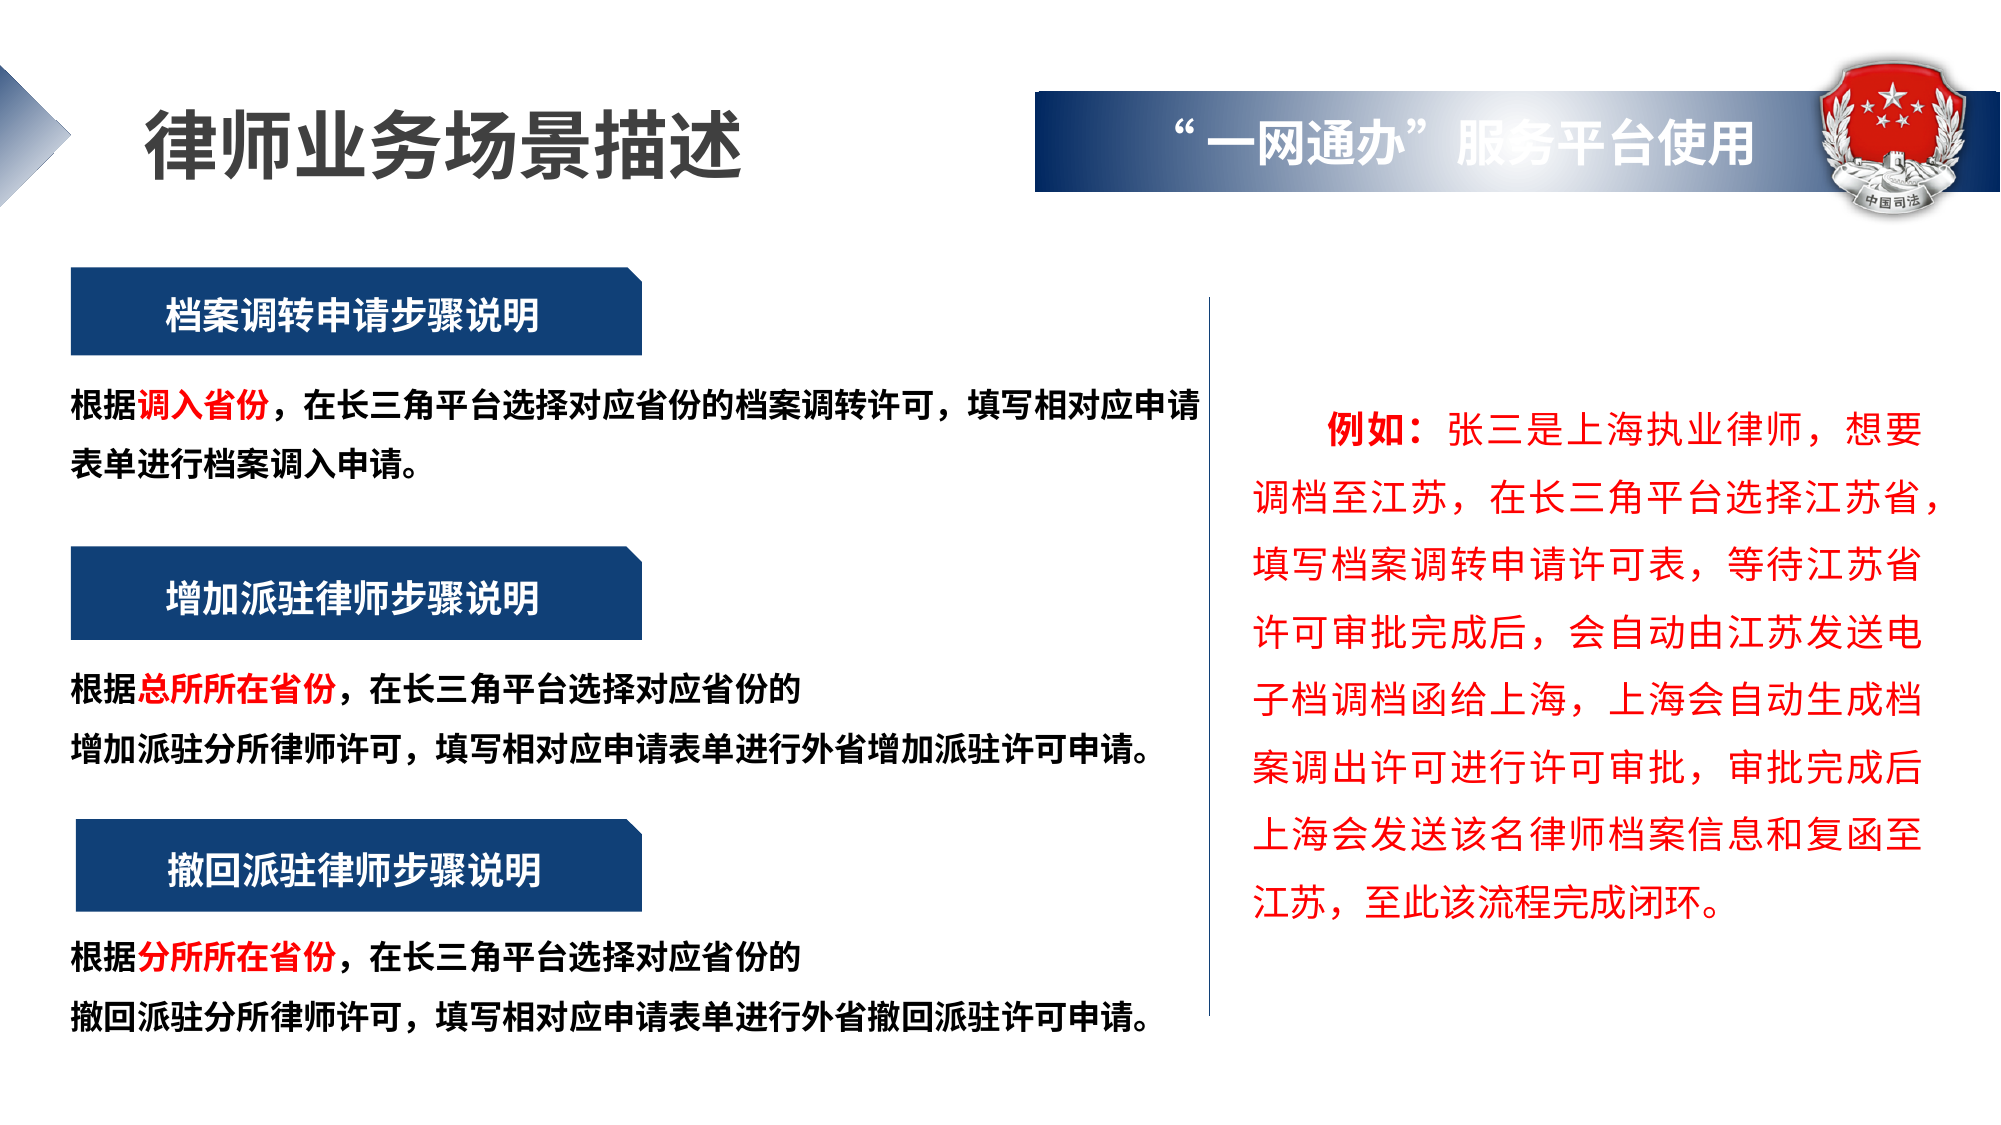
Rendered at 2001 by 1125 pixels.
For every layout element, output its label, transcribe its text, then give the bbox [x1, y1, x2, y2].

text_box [55, 819, 1190, 1045]
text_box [128, 73, 1769, 189]
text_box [55, 267, 1218, 489]
picture [1783, 37, 2001, 237]
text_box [55, 546, 1190, 777]
text_box 例如：张三是上海执业律师，想要调档至江苏，在长三角平台选择江苏省，填写档案调转申请许可表，等待江苏省许可审批完成后，会自动由江苏发送电子档调档函给上海，上海会自动生成档案调出许可进行许可审批，审批完成后上海会发送该名律师档案信息和复函至江苏，至此该流程完成闭环。 [1237, 376, 1939, 932]
